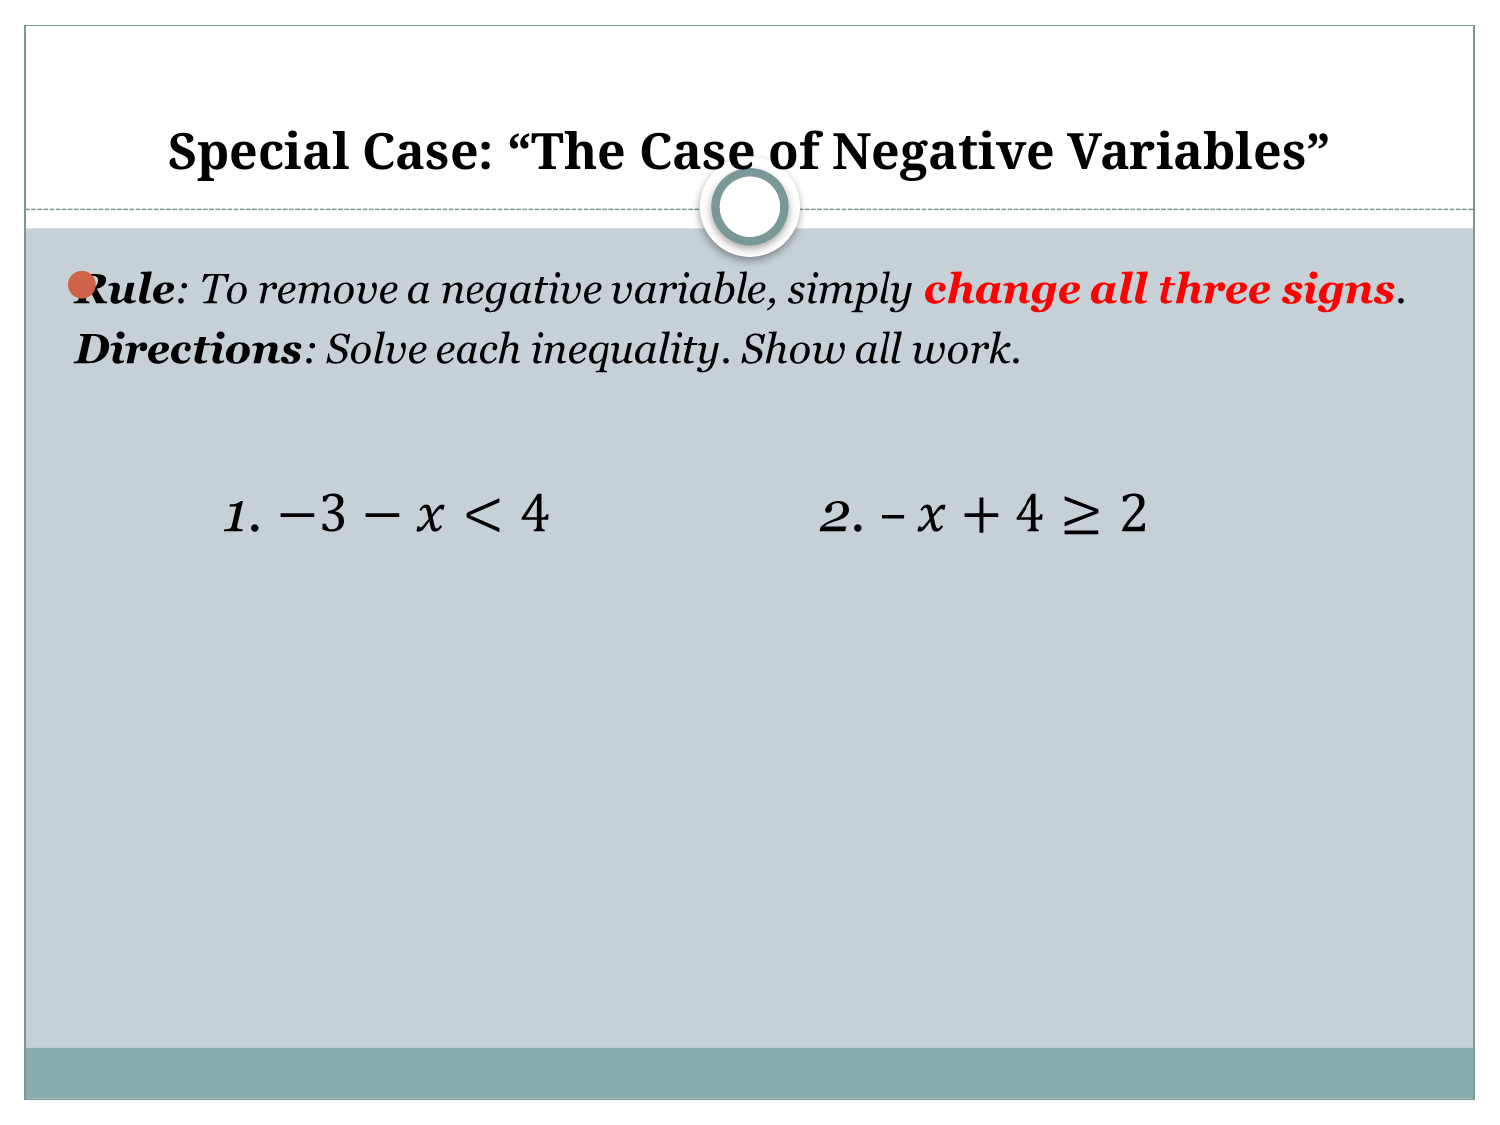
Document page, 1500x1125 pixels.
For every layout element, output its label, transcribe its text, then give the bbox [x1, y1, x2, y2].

title Special Case: “The Case of Negative Variables” [50, 62, 1450, 187]
list [49, 250, 1445, 1001]
